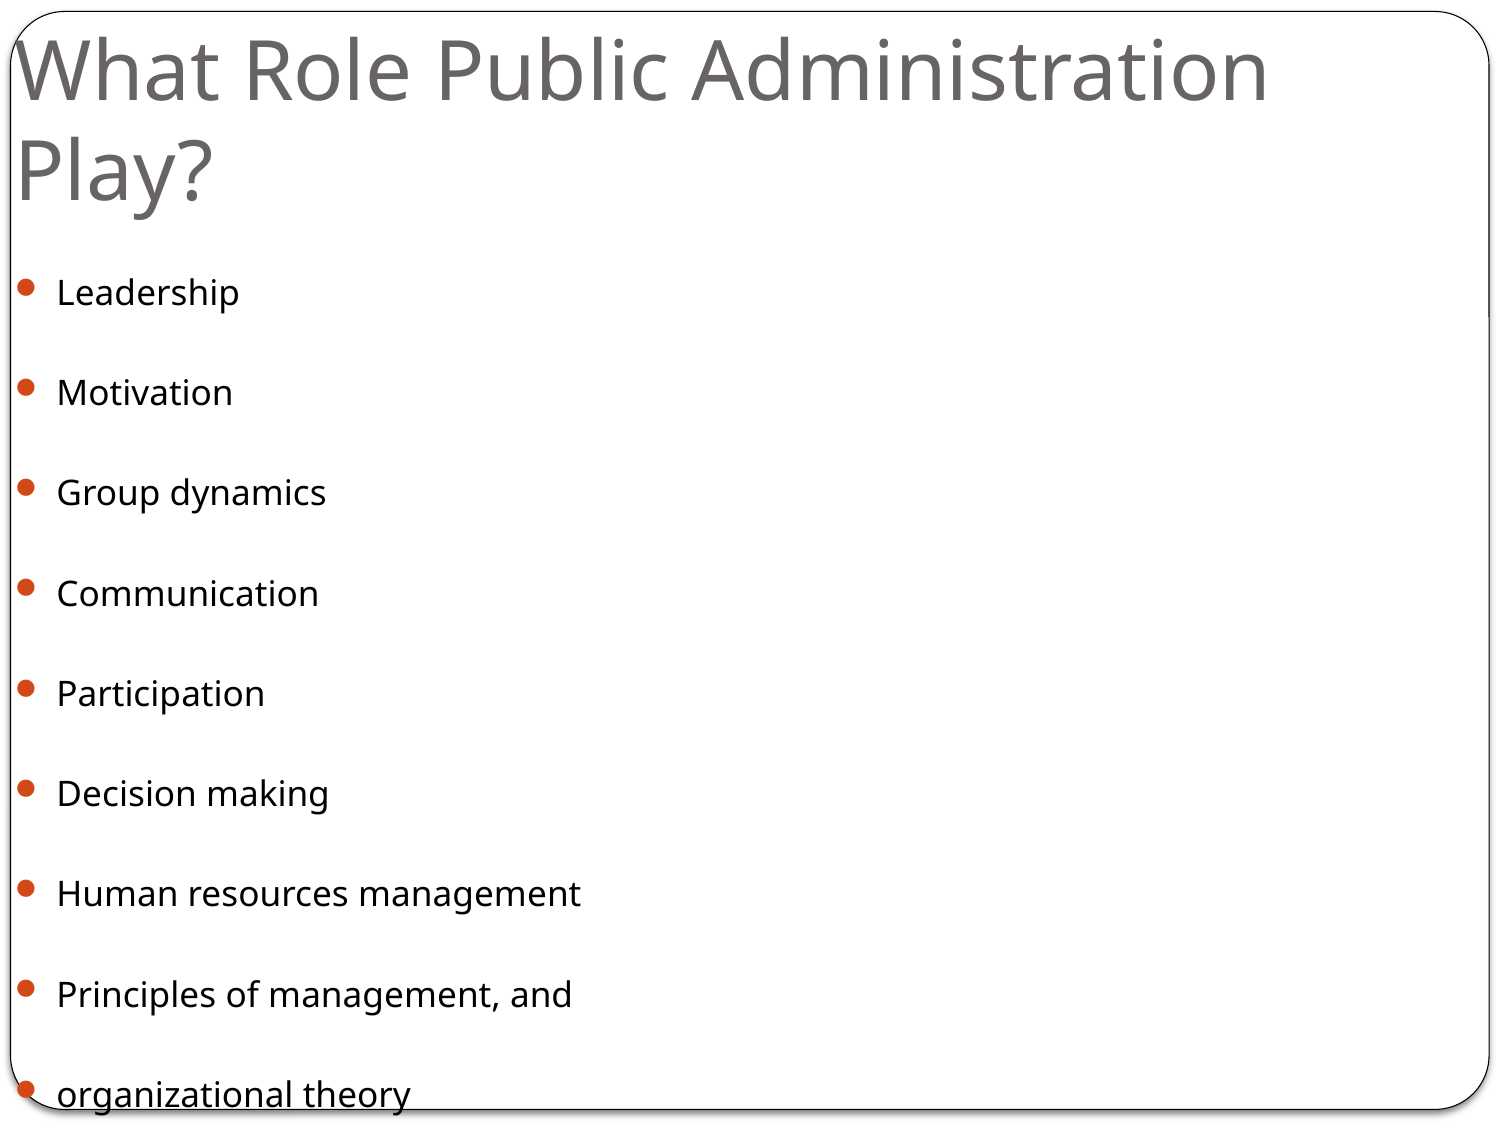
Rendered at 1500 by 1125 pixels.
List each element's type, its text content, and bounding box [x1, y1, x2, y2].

list Leadership Motivation Group dynamics Communication Participation Decision making Human resources management Principles of management, and organizational theory [0, 262, 1500, 1125]
title What Role Public Administration Play? [0, 0, 1500, 233]
